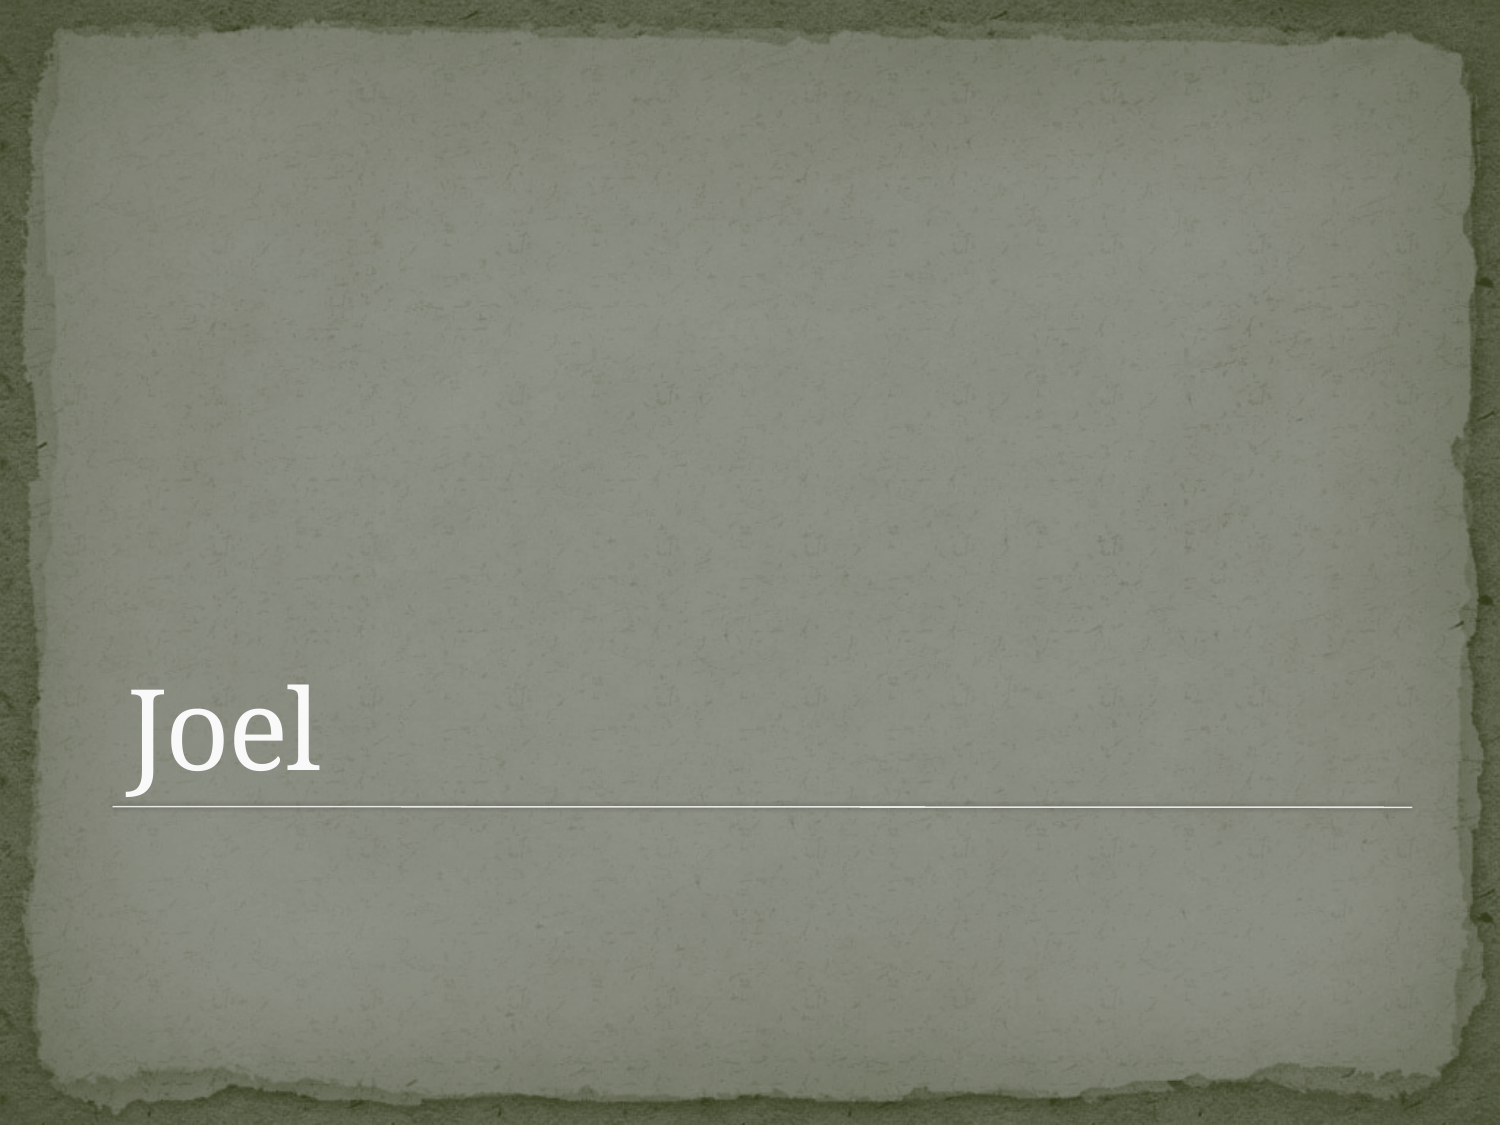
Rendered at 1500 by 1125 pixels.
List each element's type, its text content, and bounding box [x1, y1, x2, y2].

title Joel [112, 574, 1413, 800]
